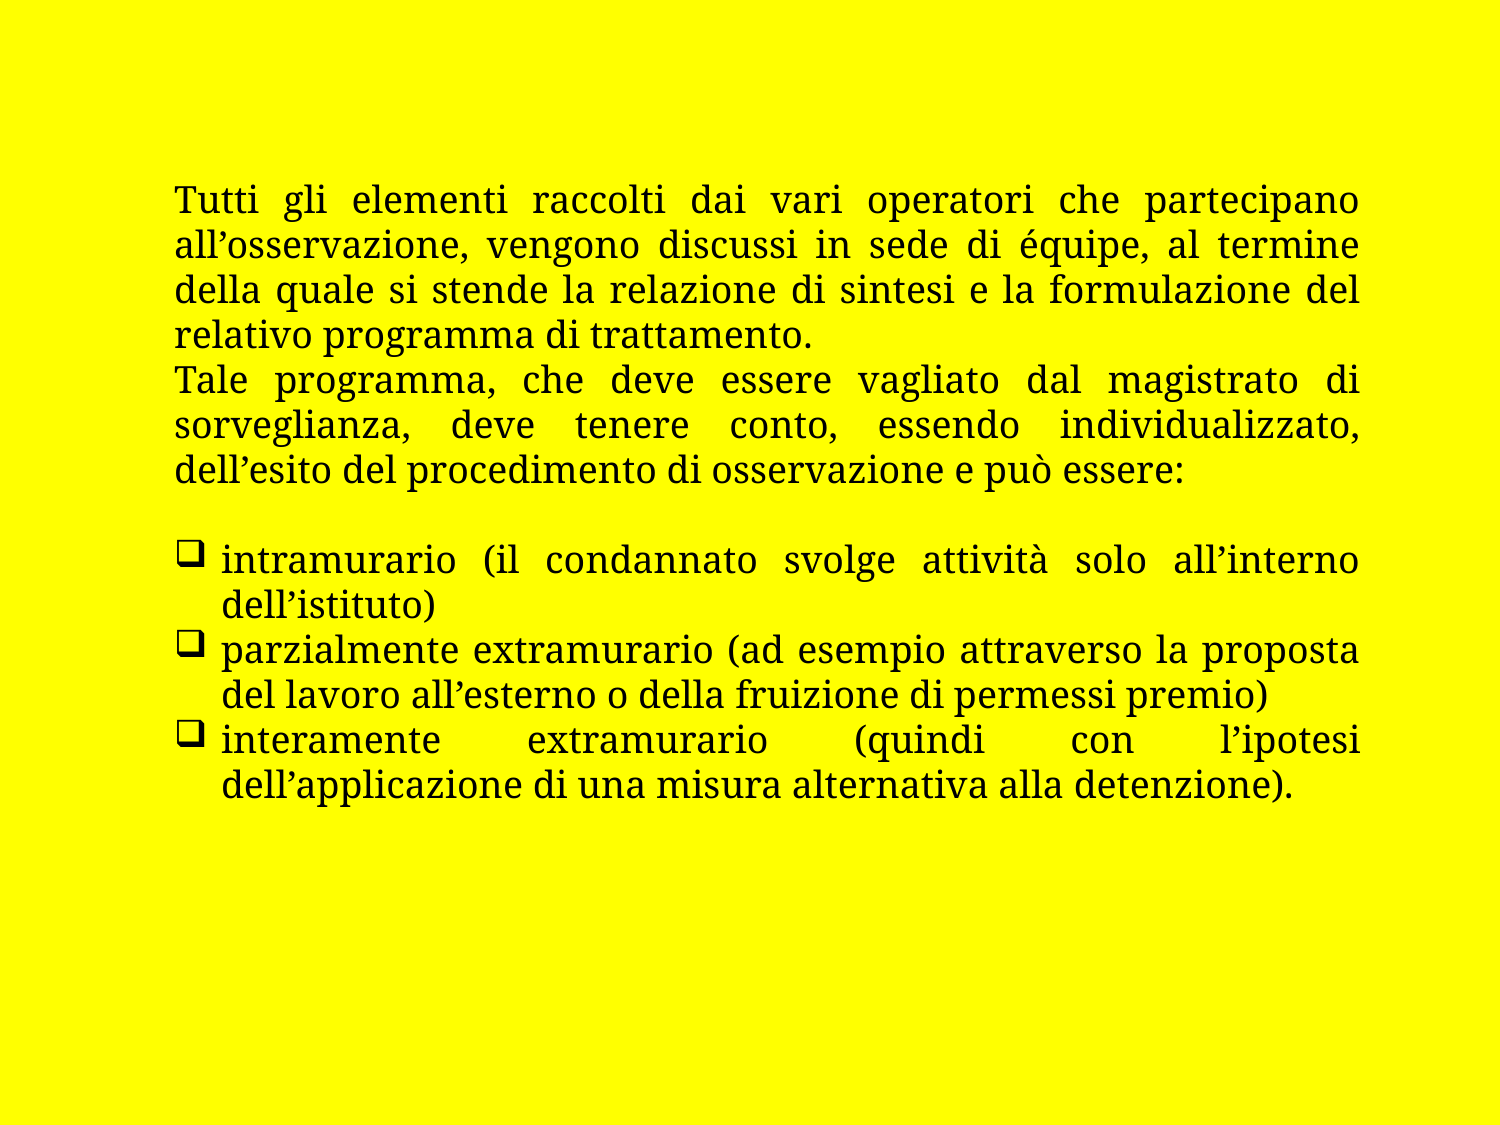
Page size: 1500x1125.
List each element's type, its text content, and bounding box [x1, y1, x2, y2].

text_box Tutti gli elementi raccolti dai vari operatori che partecipano all’osservazione, vengono discussi in sede di équipe, al termine della quale si stende la relazione di sintesi e la formulazione del relativo programma di trattamento. Tale programma, che deve essere vagliato dal magistrato di sorveglianza, deve tenere conto, essendo individualizzato, dell’esito del procedimento di osservazione e può essere: intramurario (il condannato svolge attività solo all’interno dell’istituto) parzialmente extramurario (ad esempio attraverso la proposta del lavoro all’esterno o della fruizione di permessi premio) interamente extramurario (quindi con l’ipotesi dell’applicazione di una misura alternativa alla detenzione). [159, 168, 1376, 814]
